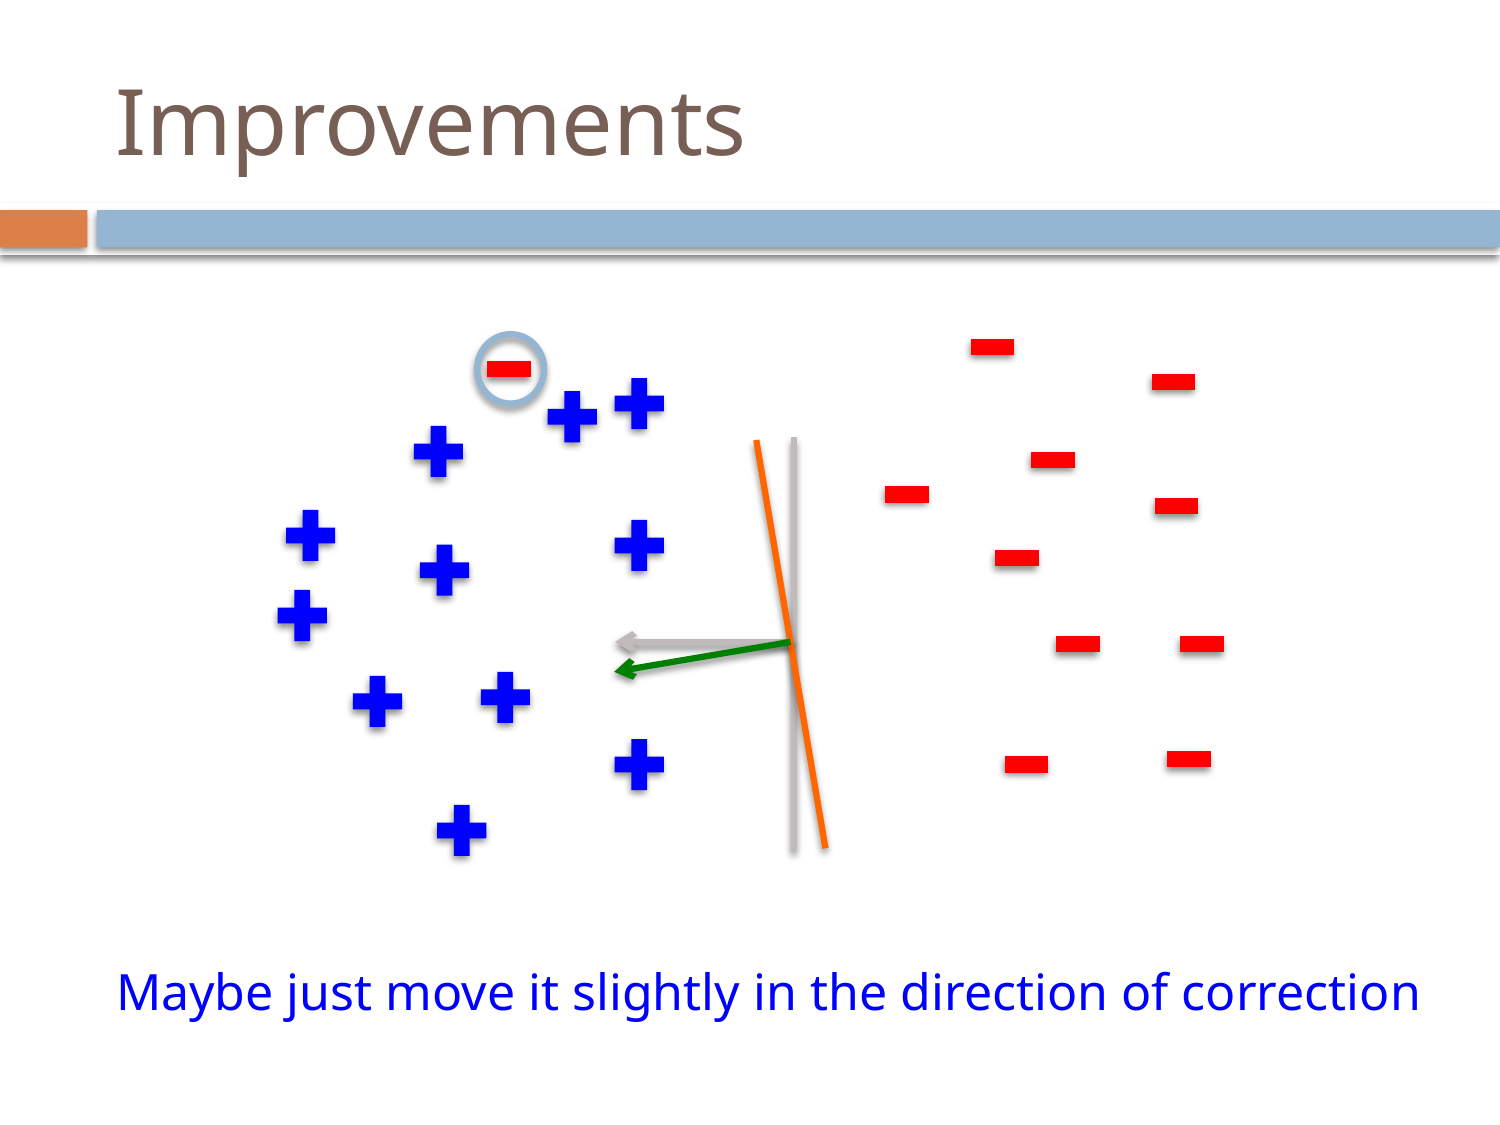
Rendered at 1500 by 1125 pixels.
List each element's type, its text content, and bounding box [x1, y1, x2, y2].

text_box [352, 675, 403, 728]
text_box [1179, 635, 1225, 653]
text_box [614, 377, 665, 430]
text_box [614, 436, 795, 453]
text_box [476, 333, 545, 405]
text_box [1151, 373, 1196, 391]
text_box [1154, 497, 1199, 515]
text_box [480, 671, 531, 724]
text_box [1030, 451, 1076, 469]
text_box [285, 509, 336, 562]
text_box [884, 485, 929, 503]
text_box [436, 804, 487, 857]
text_box Maybe just move it slightly in the direction of correction [101, 953, 1437, 1028]
text_box [1166, 750, 1212, 768]
text_box [413, 425, 464, 478]
text_box [1004, 756, 1049, 774]
title Improvements [100, 37, 1438, 200]
text_box [1055, 635, 1100, 653]
text_box [994, 549, 1039, 567]
text_box [970, 338, 1015, 356]
text_box [419, 544, 470, 597]
text_box [547, 390, 598, 443]
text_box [612, 451, 793, 867]
text_box [277, 589, 328, 642]
